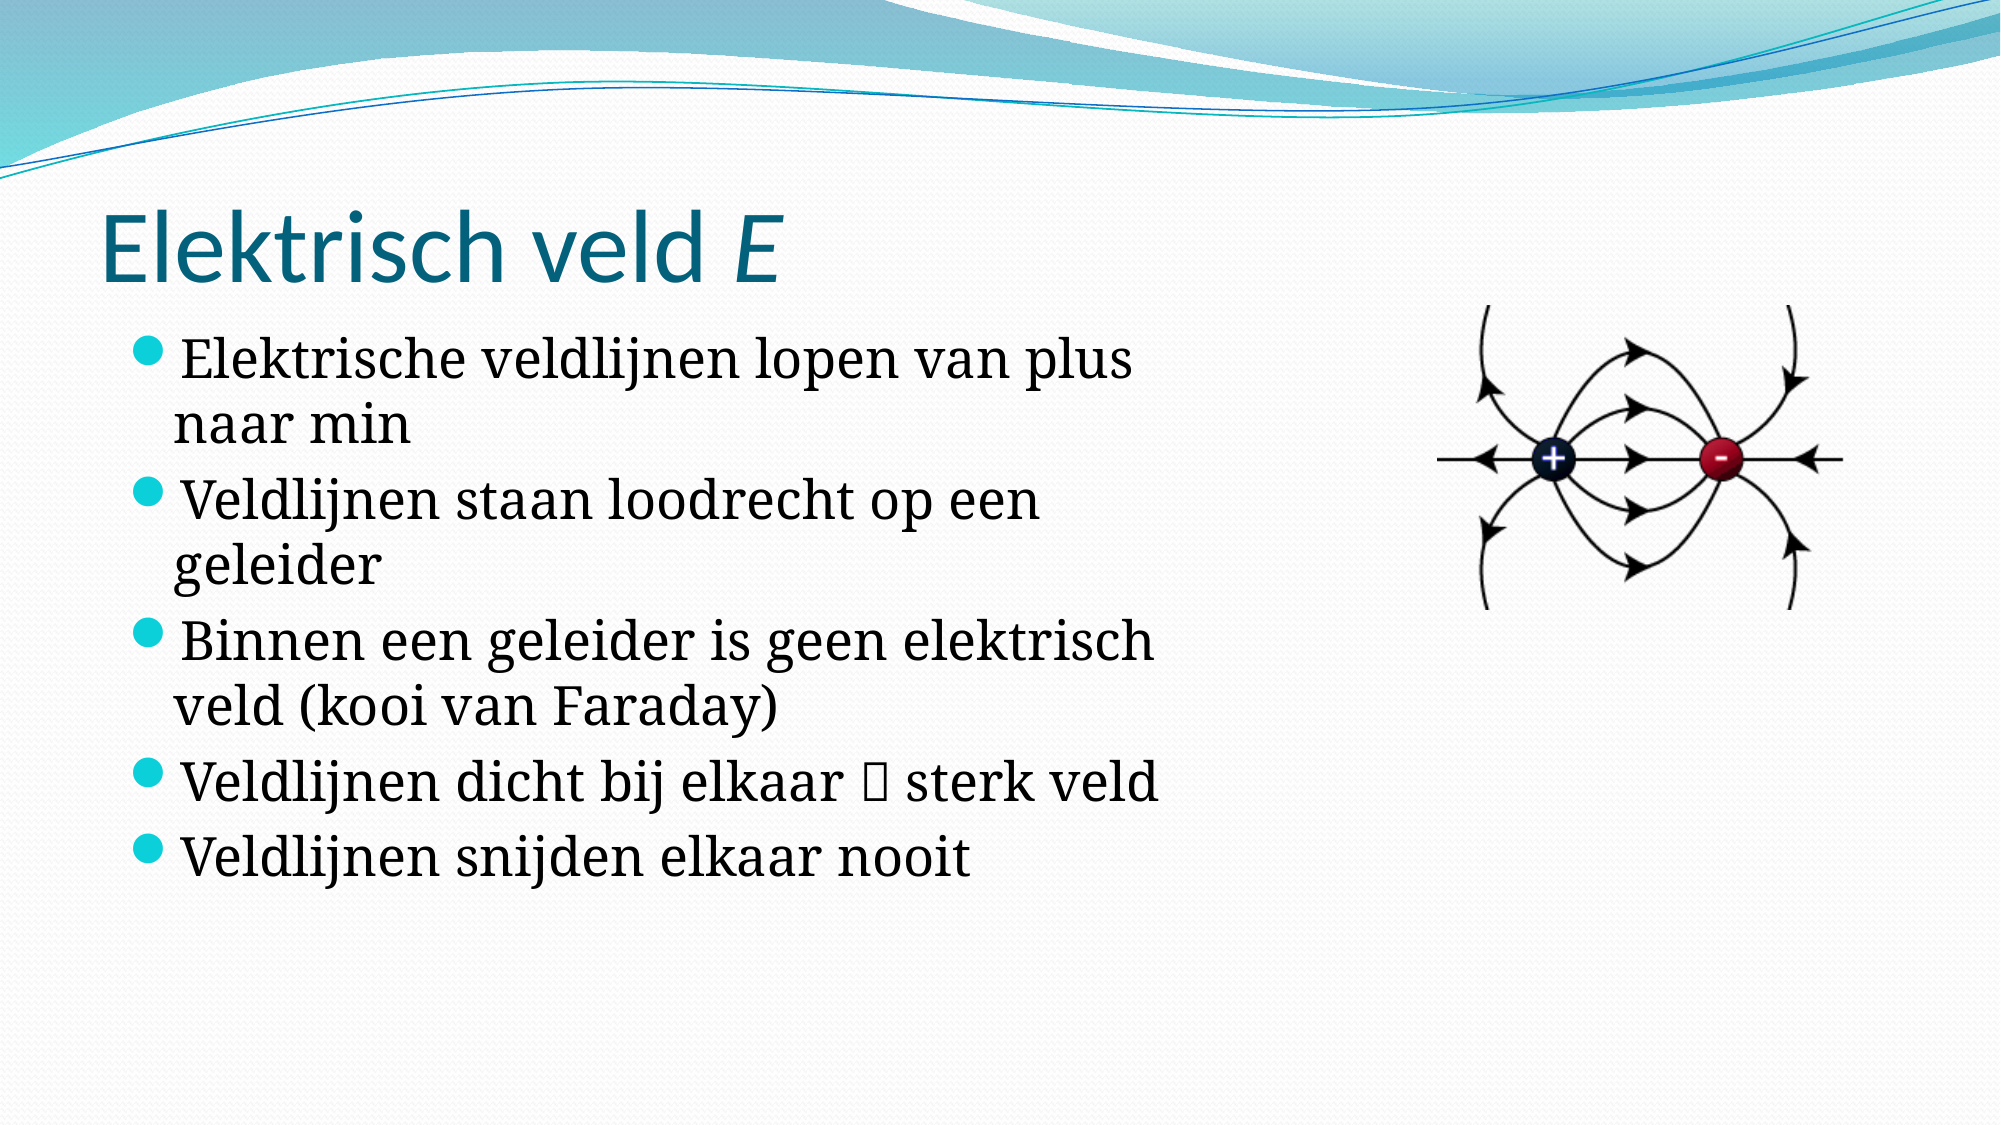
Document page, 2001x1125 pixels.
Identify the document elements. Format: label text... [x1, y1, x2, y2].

picture [1436, 304, 1894, 611]
list Elektrische veldlijnen lopen van plus naar min Veldlijnen staan loodrecht op een geleider Binnen een geleider is geen elektrisch veld (kooi van Faraday) Veldlijnen dicht bij elkaar  sterk veld Veldlijnen snijden elkaar nooit [114, 317, 1260, 1038]
title Elektrisch veld E [99, 115, 1900, 303]
